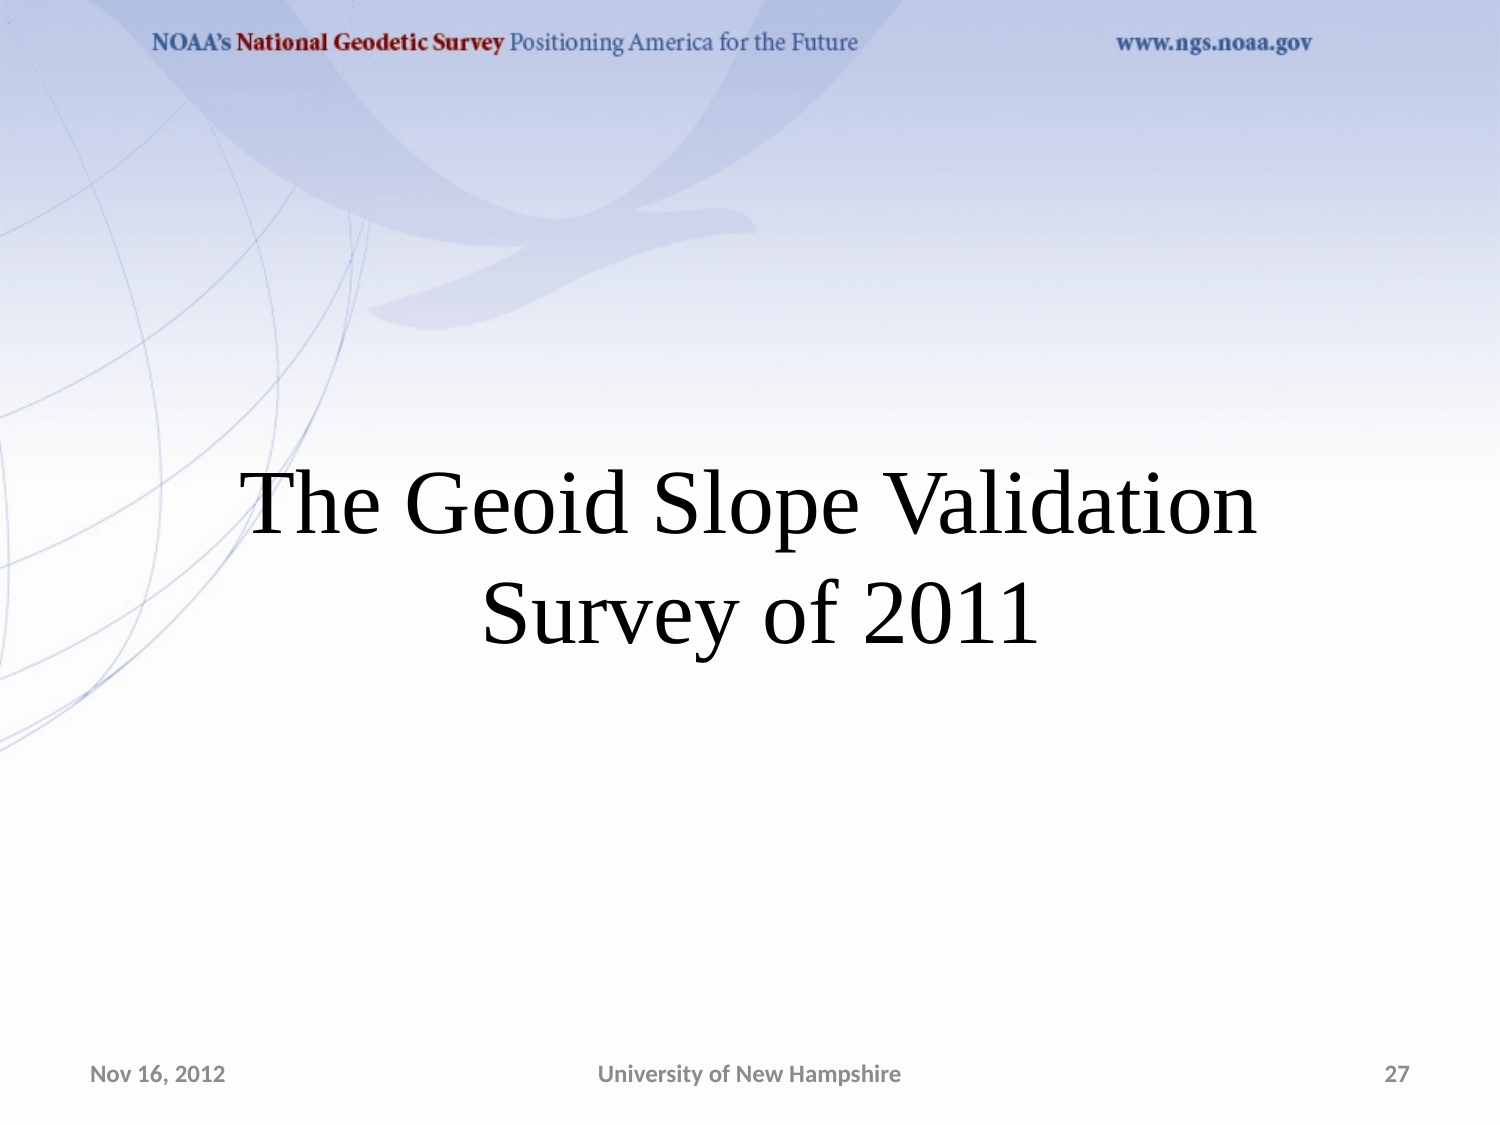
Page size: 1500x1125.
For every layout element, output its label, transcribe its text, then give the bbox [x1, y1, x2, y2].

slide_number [75, 1042, 425, 1103]
footer University of New Hampshire [512, 1042, 988, 1103]
title The Geoid Slope Validation Survey of 2011 [86, 457, 1437, 646]
slide_number 27 [1074, 1042, 1425, 1103]
picture [0, 0, 1500, 1125]
